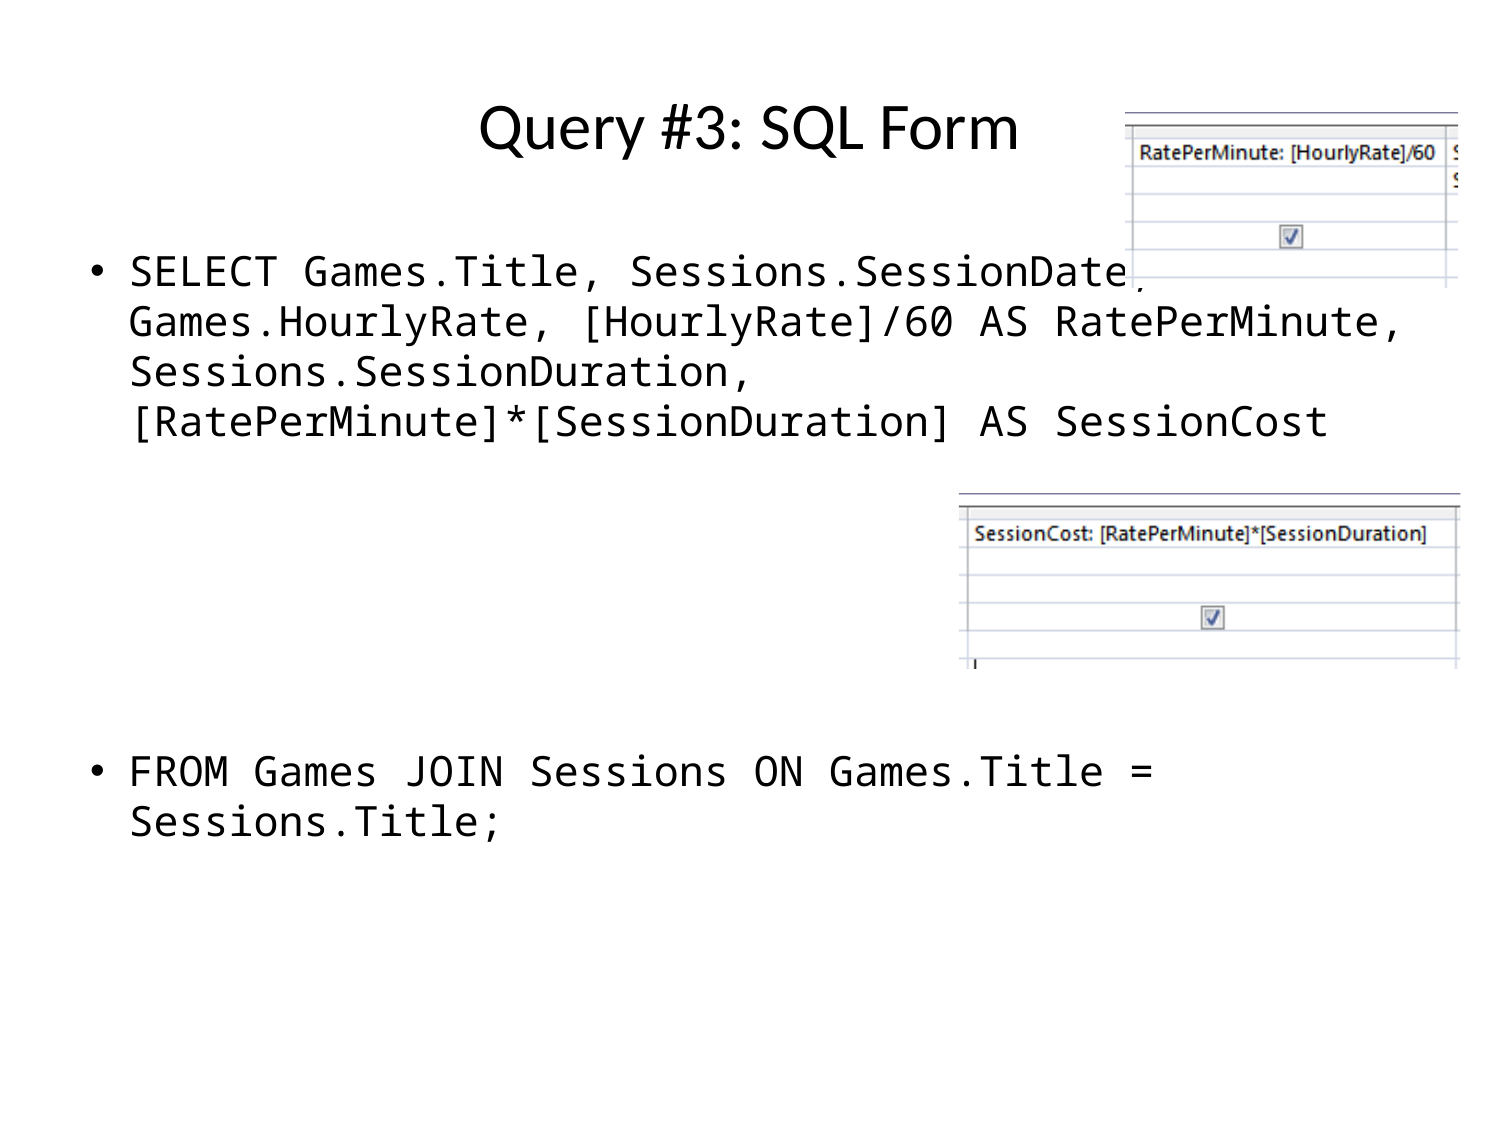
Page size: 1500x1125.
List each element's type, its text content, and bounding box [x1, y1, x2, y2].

list SELECT Games.Title, Sessions.SessionDate, Games.HourlyRate, [HourlyRate]/60 AS RatePerMinute, Sessions.SessionDuration, [RatePerMinute]*[SessionDuration] AS SessionCost FROM Games JOIN Sessions ON Games.Title = Sessions.Title; [75, 237, 1425, 1063]
picture [1124, 112, 1459, 288]
picture [958, 493, 1461, 669]
title Query #3: SQL Form [75, 45, 1425, 200]
